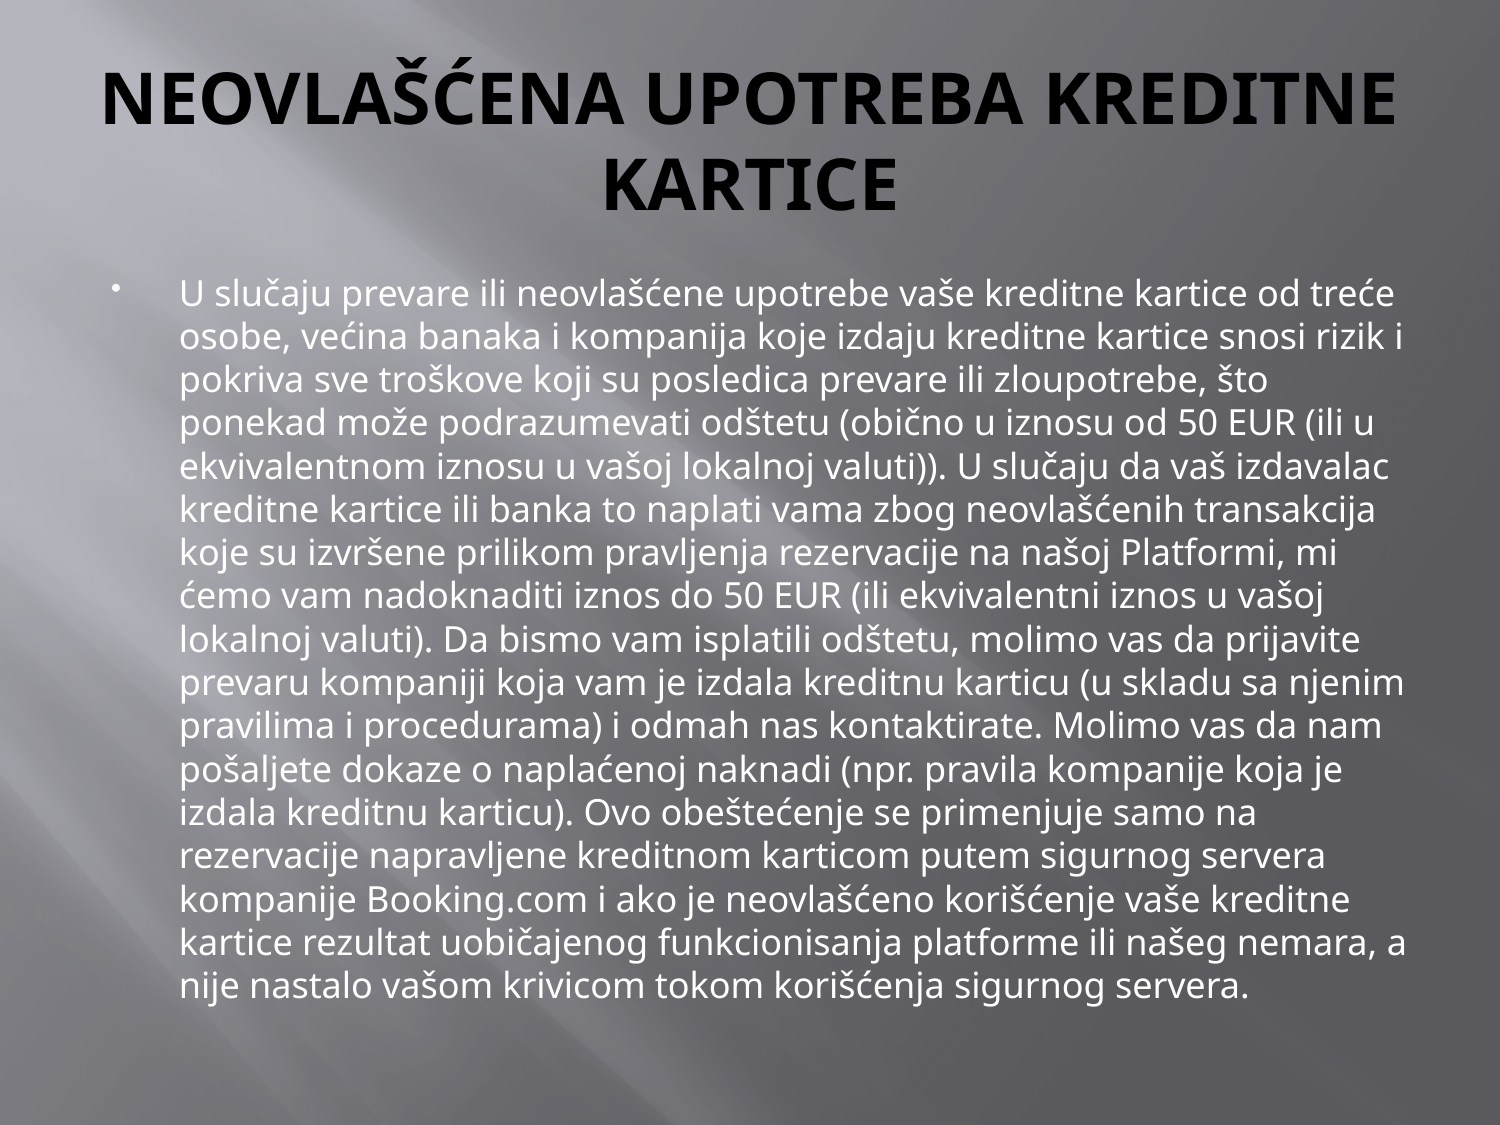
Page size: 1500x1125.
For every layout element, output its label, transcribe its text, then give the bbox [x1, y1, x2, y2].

title NEOVLAŠĆENA UPOTREBA KREDITNE KARTICE [75, 45, 1425, 233]
list U slučaju prevare ili neovlašćene upotrebe vaše kreditne kartice od treće osobe, većina banaka i kompanija koje izdaju kreditne kartice snosi rizik i pokriva sve troškove koji su posledica prevare ili zloupotrebe, što ponekad može podrazumevati odštetu (obično u iznosu od 50 EUR (ili u ekvivalentnom iznosu u vašoj lokalnoj valuti)). U slučaju da vaš izdavalac kreditne kartice ili banka to naplati vama zbog neovlašćenih transakcija koje su izvršene prilikom pravljenja rezervacije na našoj Platformi, mi ćemo vam nadoknaditi iznos do 50 EUR (ili ekvivalentni iznos u vašoj lokalnoj valuti). Da bismo vam isplatili odštetu, molimo vas da prijavite prevaru kompaniji koja vam je izdala kreditnu karticu (u skladu sa njenim pravilima i procedurama) i odmah nas kontaktirate. Molimo vas da nam pošaljete dokaze o naplaćenoj naknadi (npr. pravila kompanije koja je izdala kreditnu karticu). Ovo obeštećenje se primenjuje samo na rezervacije napravljene kreditnom karticom putem sigurnog servera kompanije Booking.com i ako je neovlašćeno korišćenje vaše kreditne kartice rezultat uobičajenog funkcionisanja platforme ili našeg nemara, a nije nastalo vašom krivicom tokom korišćenja sigurnog servera. [75, 262, 1425, 1035]
